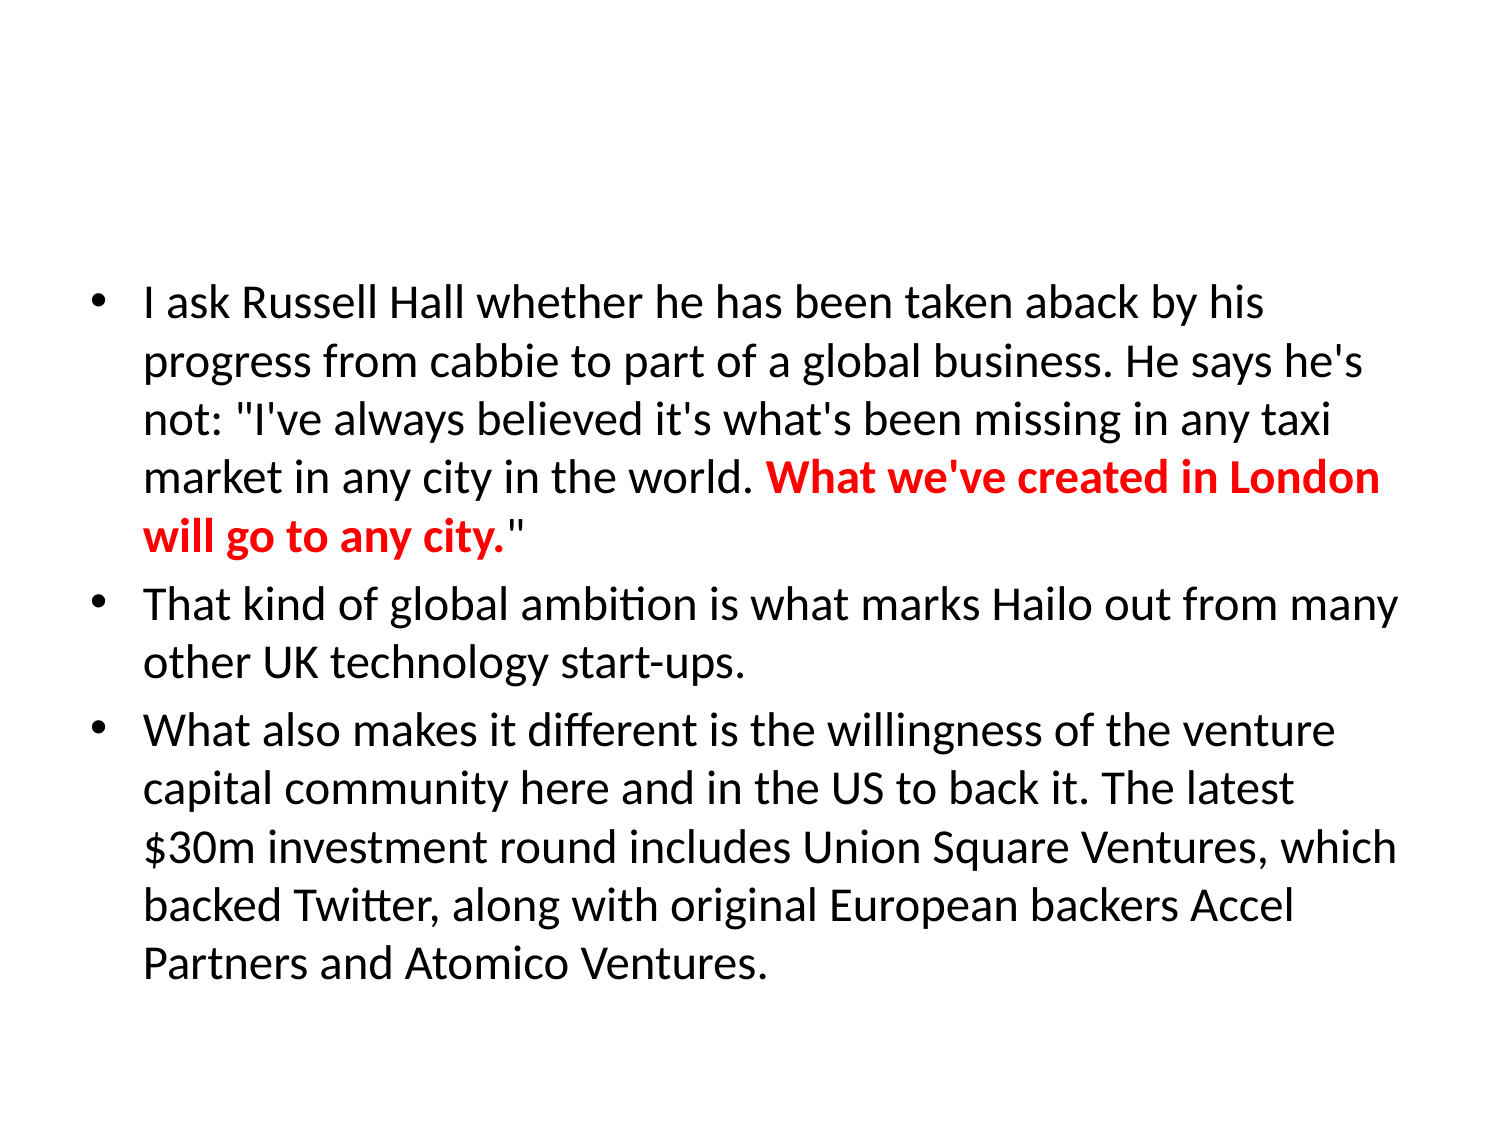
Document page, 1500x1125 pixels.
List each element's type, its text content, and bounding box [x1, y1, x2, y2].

list I ask Russell Hall whether he has been taken aback by his progress from cabbie to part of a global business. He says he's not: "I've always believed it's what's been missing in any taxi market in any city in the world. What we've created in London will go to any city." That kind of global ambition is what marks Hailo out from many other UK technology start-ups. What also makes it different is the willingness of the venture capital community here and in the US to back it. The latest $30m investment round includes Union Square Ventures, which backed Twitter, along with original European backers Accel Partners and Atomico Ventures. [75, 262, 1425, 1005]
